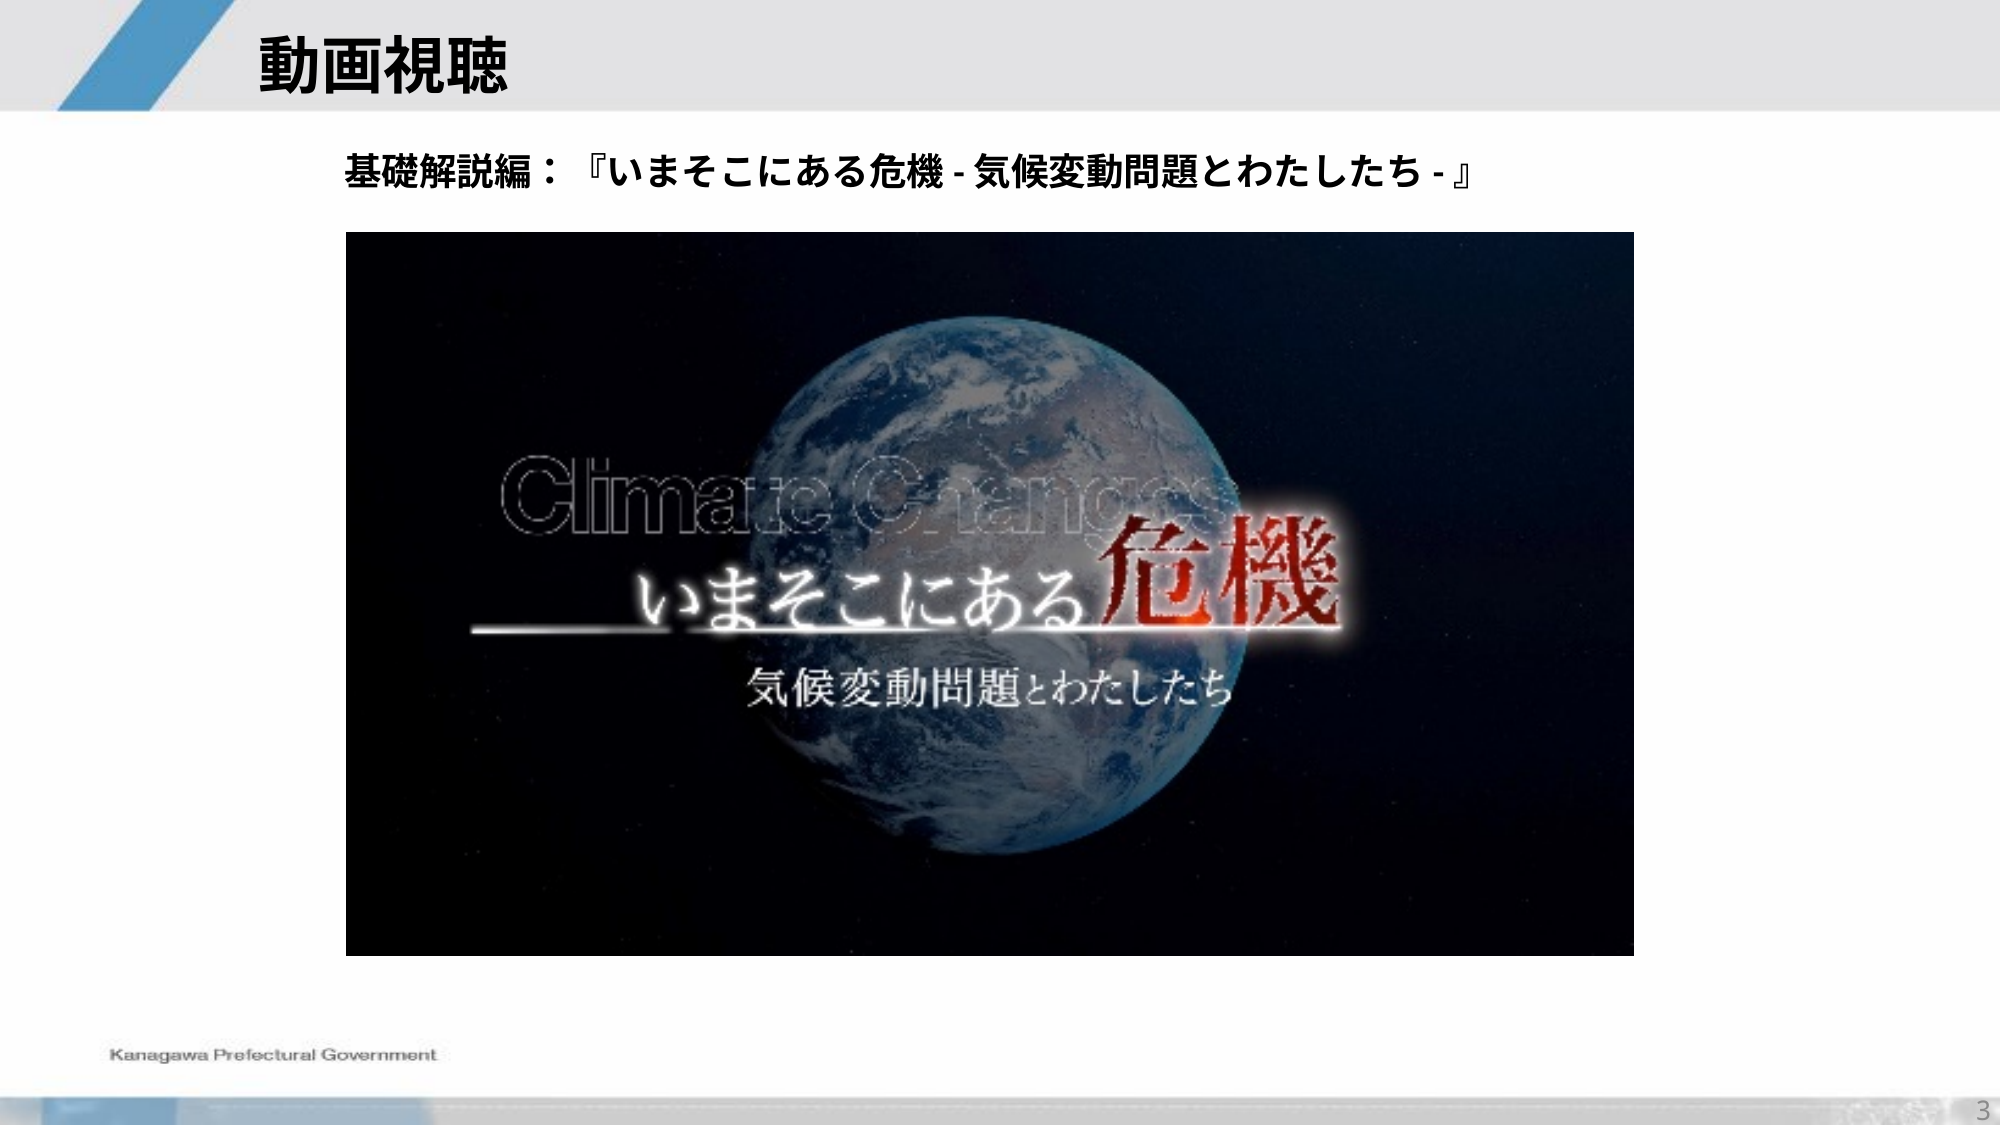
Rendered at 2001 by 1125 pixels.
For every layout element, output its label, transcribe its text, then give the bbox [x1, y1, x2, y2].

slide_number 2 [1872, 1086, 2000, 1125]
title 動画視聴 [244, 0, 1678, 110]
picture [0, 0, 2000, 1125]
text_box 基礎解説編：『いまそこにある危機-気候変動問題とわたしたち-』 [329, 140, 1508, 201]
